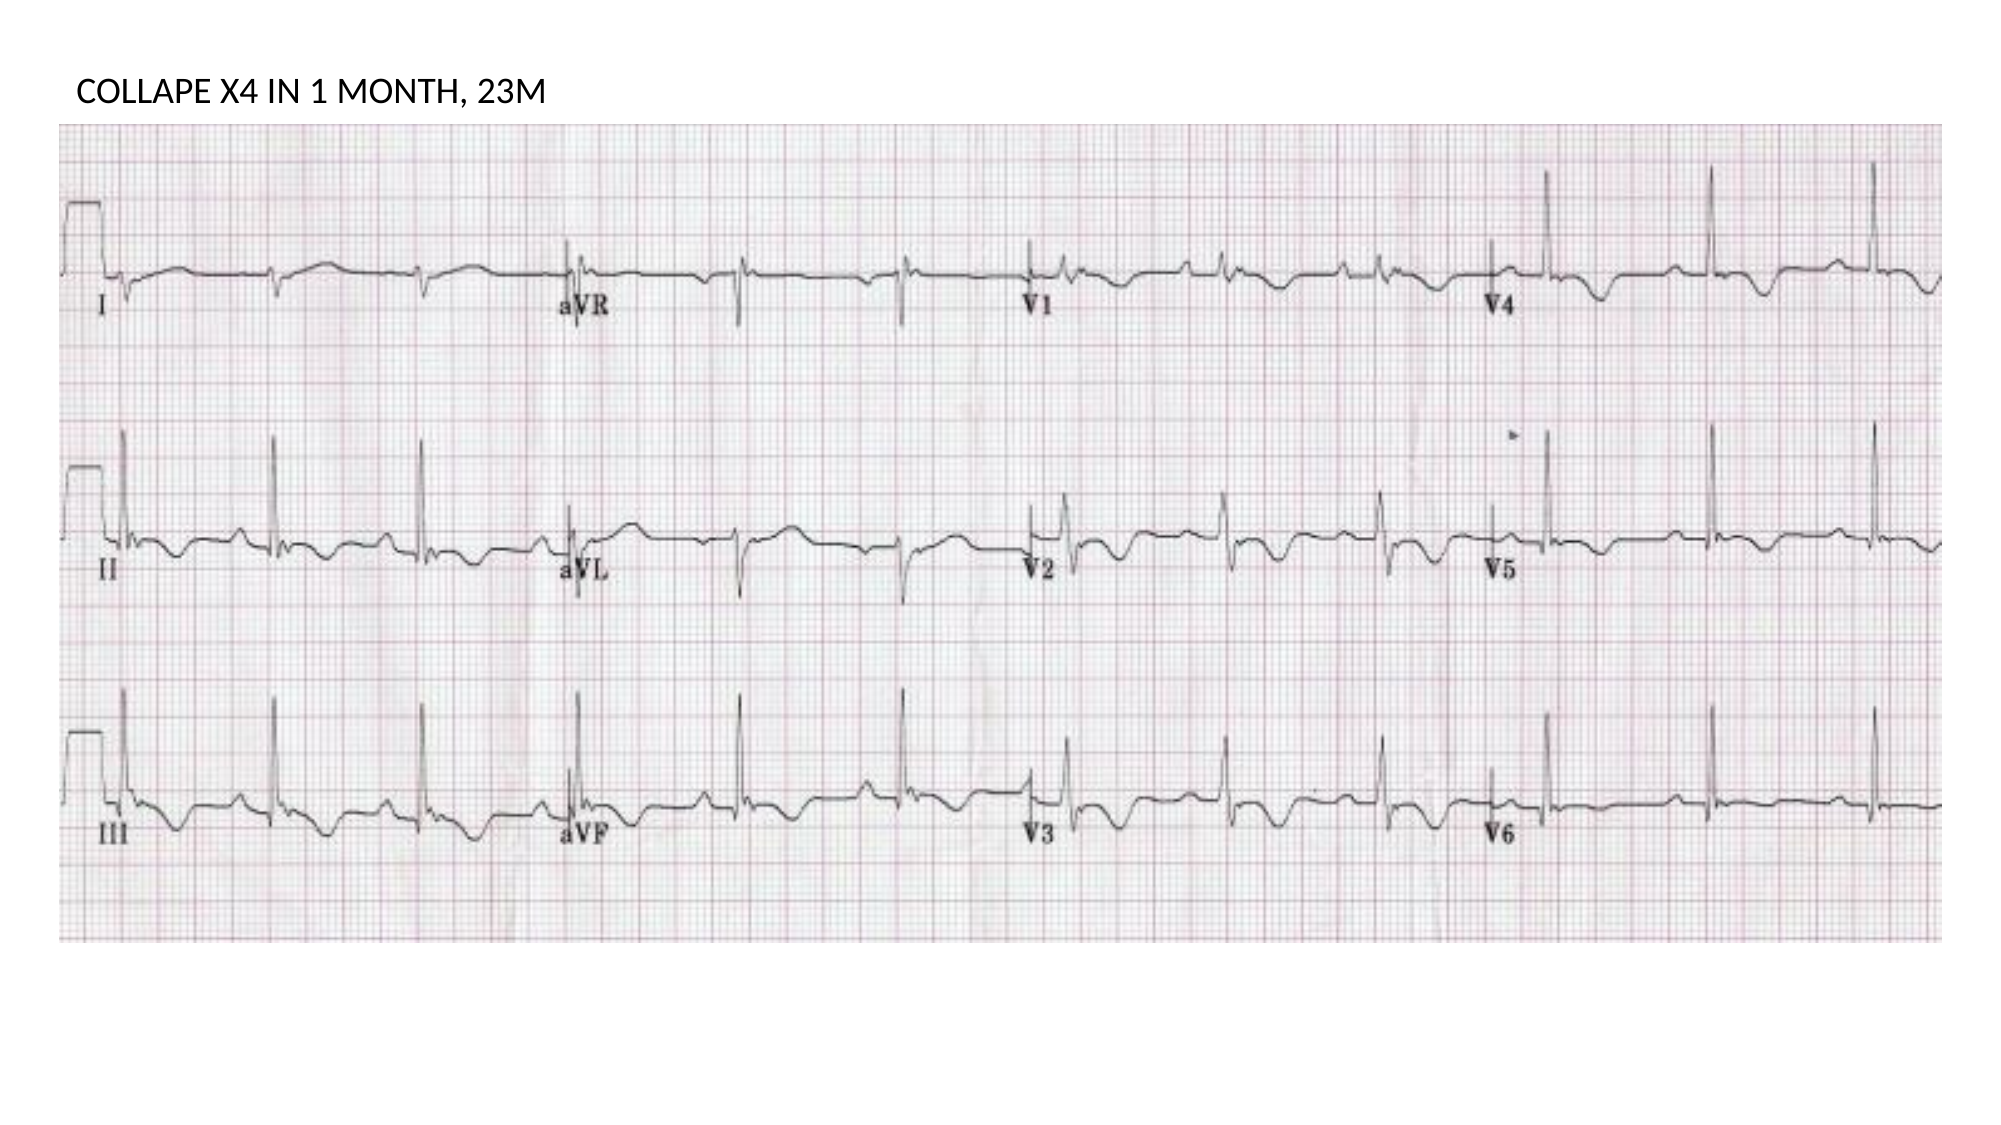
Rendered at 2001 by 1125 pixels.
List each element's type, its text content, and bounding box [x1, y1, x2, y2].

picture [59, 124, 1942, 943]
text_box COLLAPE X4 IN 1 MONTH, 23M [61, 58, 563, 119]
